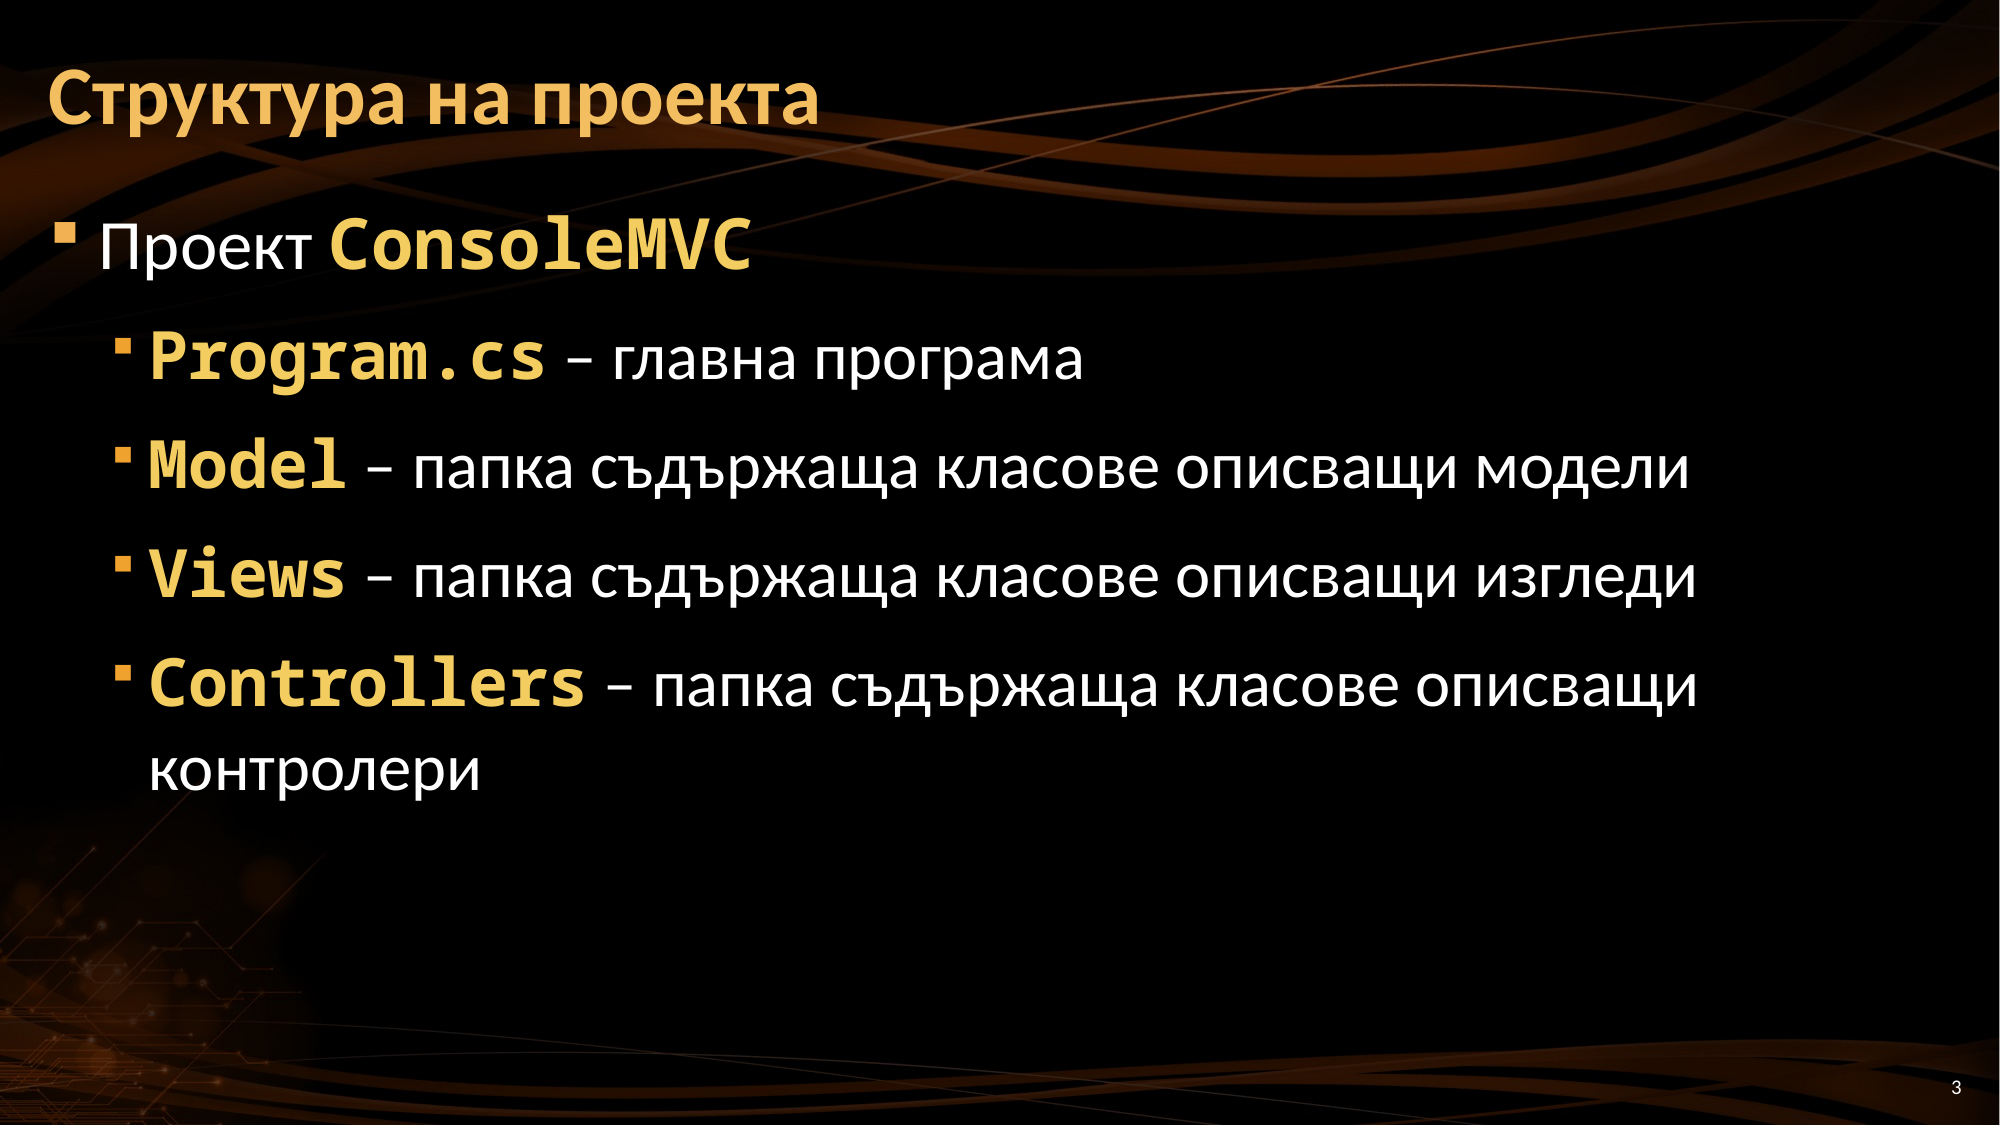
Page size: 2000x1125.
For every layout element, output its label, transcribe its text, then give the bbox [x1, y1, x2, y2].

title Структура на проекта [30, 6, 1968, 189]
picture [0, 0, 2000, 1125]
list Проект ConsoleMVC Program.cs – главна програма Model – папка съдържаща класове описващи модели Views – папка съдържаща класове описващи изгледи Controllers – папка съдържаща класове описващи контролери [31, 189, 1968, 1103]
